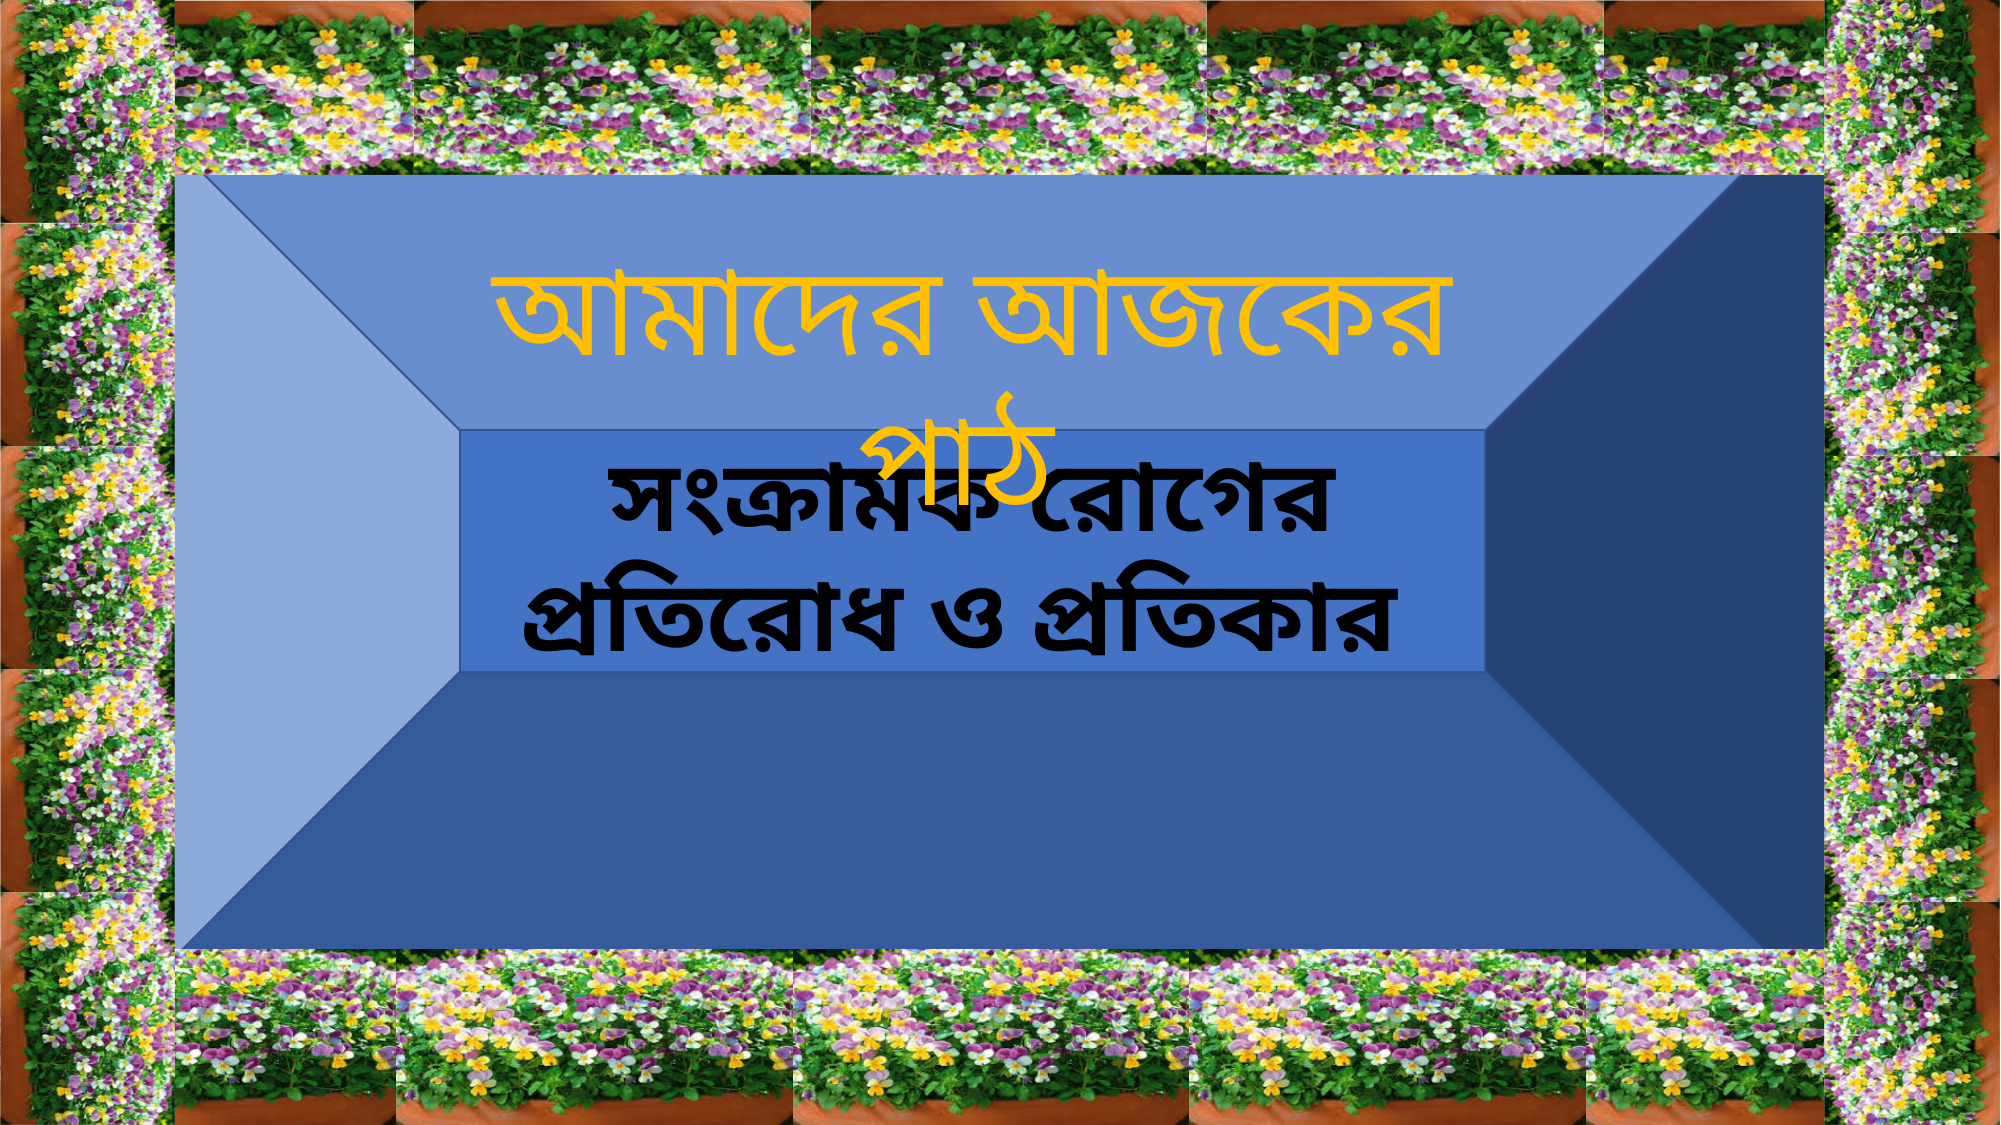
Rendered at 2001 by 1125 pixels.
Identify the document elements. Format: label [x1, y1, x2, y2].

text_box [0, 0, 2000, 1125]
